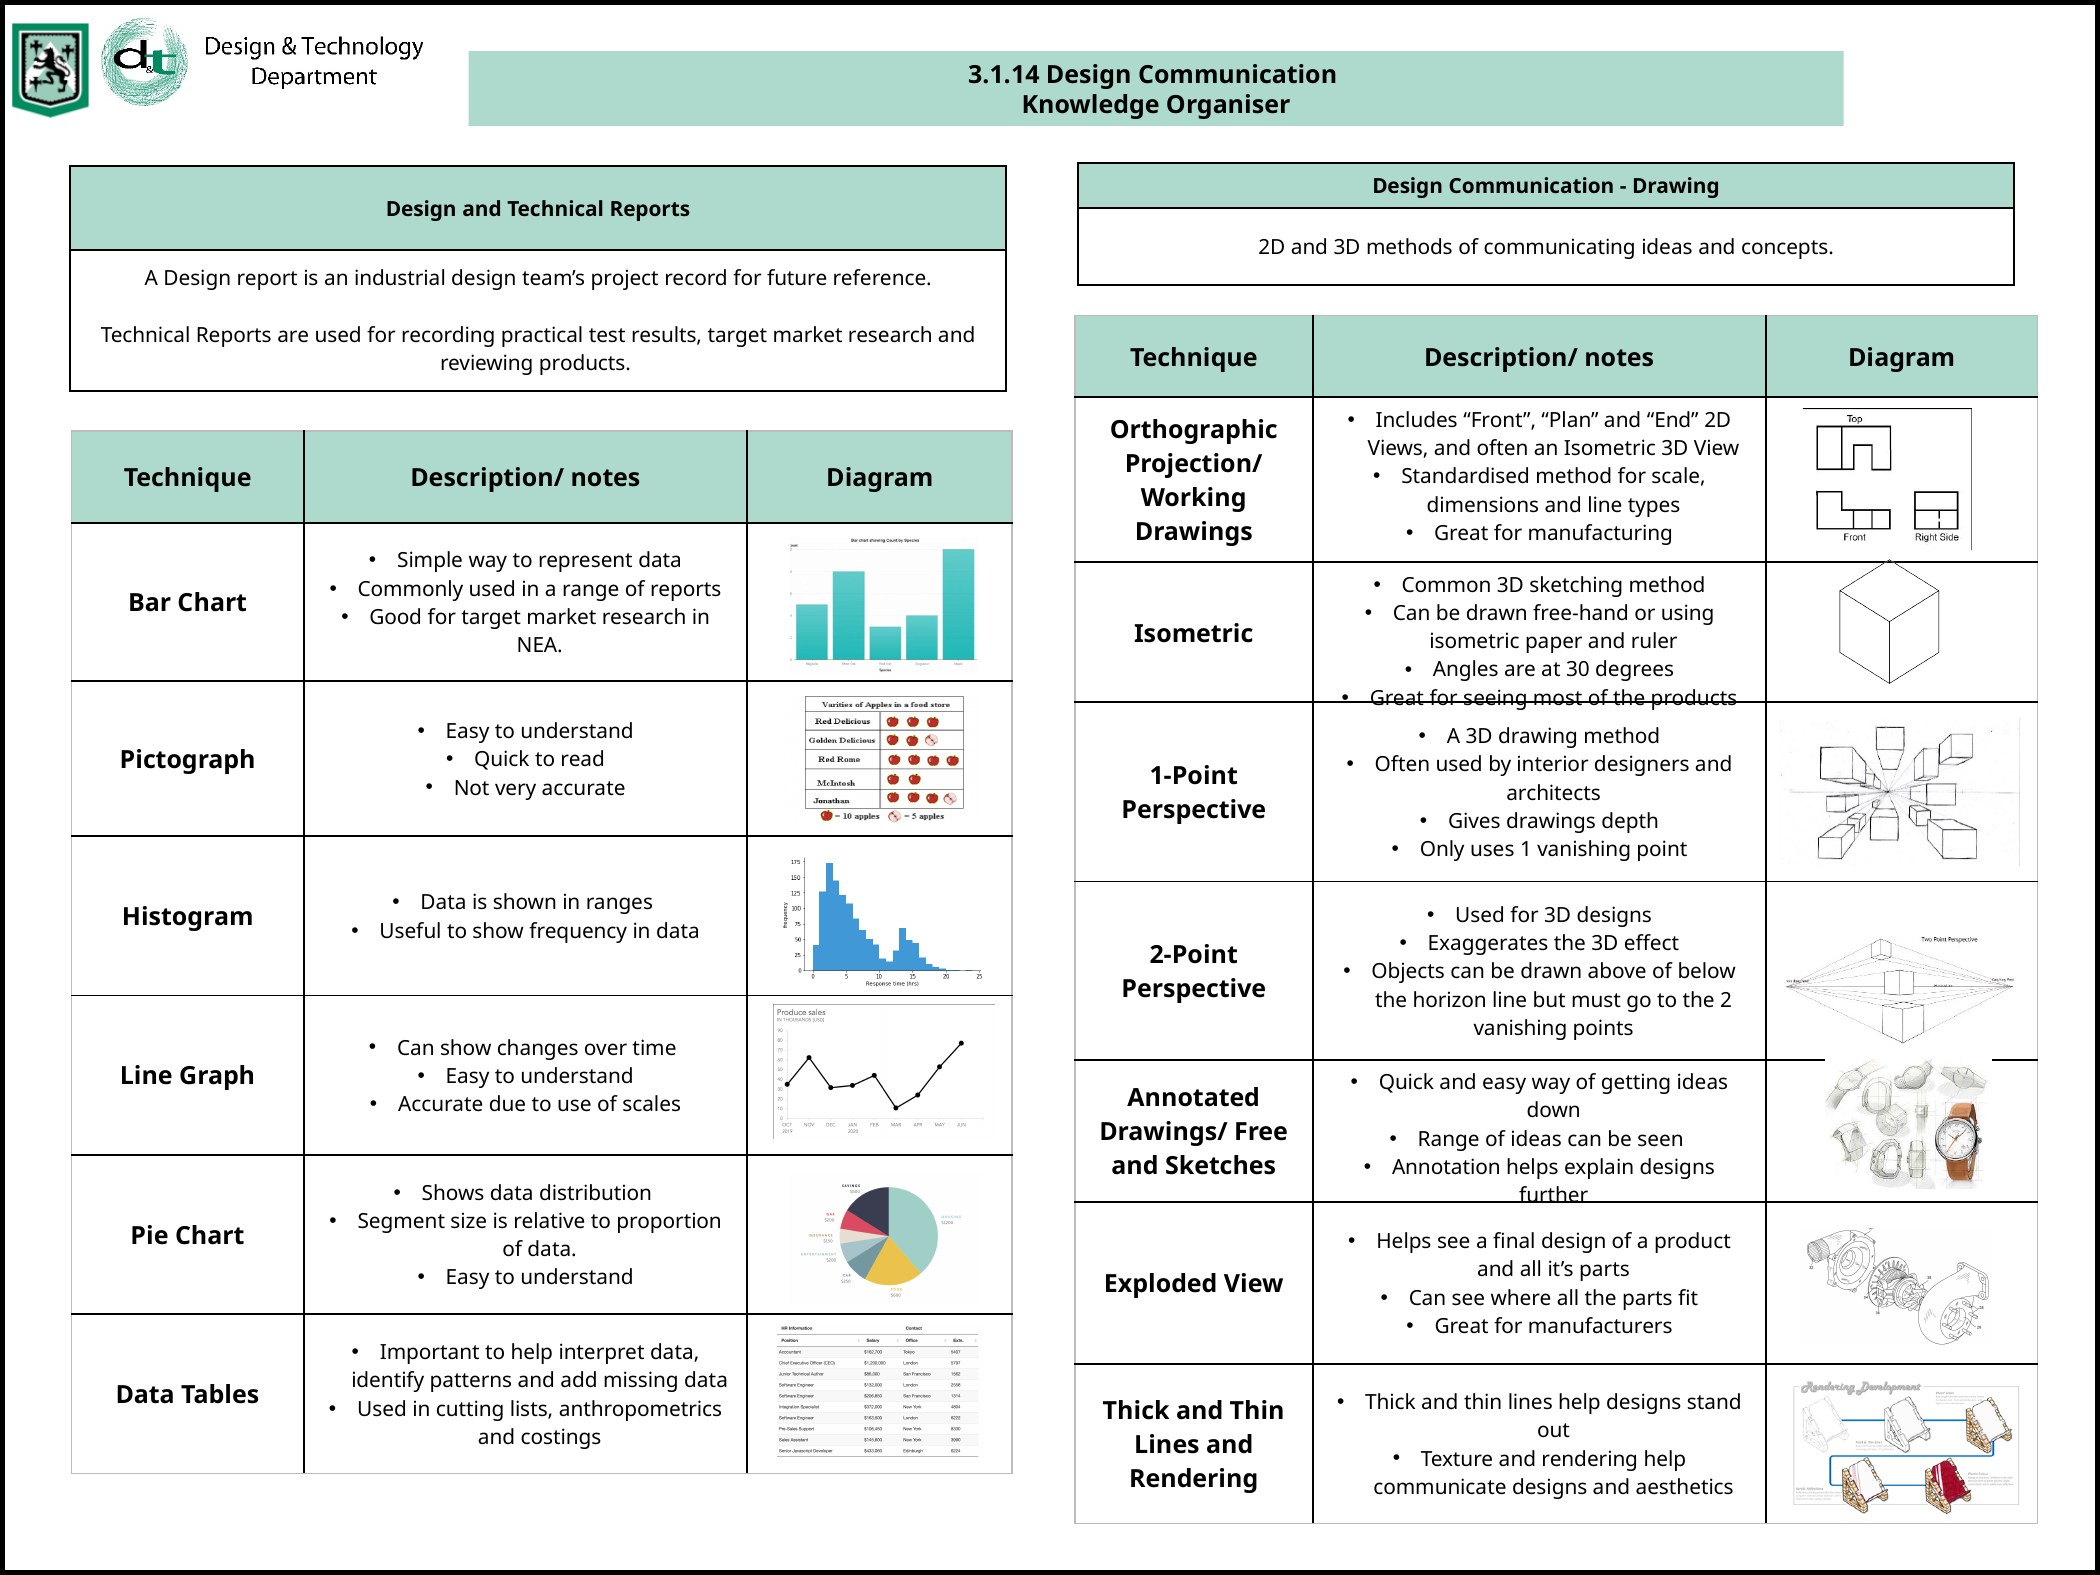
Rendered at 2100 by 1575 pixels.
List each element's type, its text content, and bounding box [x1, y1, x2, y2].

table_cell Exploded View [1076, 1203, 1312, 1363]
table_cell Histogram [72, 837, 303, 995]
table_cell Pie Chart [72, 1156, 303, 1313]
table_cell Data is shown in ranges Useful to show frequency in data [305, 837, 746, 995]
picture [1802, 408, 1972, 550]
table_cell 1-Point Perspective [1076, 703, 1312, 881]
picture [1783, 933, 2016, 1048]
table_cell [748, 682, 1011, 835]
table_cell Important to help interpret data, identify patterns and add missing data Used in cutting lists, anthropometrics and costings [305, 1315, 746, 1473]
table_cell Shows data distribution Segment size is relative to proportion of data. Easy to understand [305, 1156, 746, 1313]
table_cell Pictograph [72, 682, 303, 835]
table_cell Easy to understand Quick to read Not very accurate [305, 682, 746, 835]
picture [1799, 1228, 1994, 1346]
picture [790, 537, 979, 673]
table_cell Annotated Drawings/ Free and Sketches [1076, 1061, 1312, 1201]
table_cell [748, 524, 1011, 680]
table_cell Data Tables [72, 1315, 303, 1473]
table_header Design and Technical Reports [71, 167, 1005, 249]
picture [773, 1004, 995, 1139]
table_header Design Communication - Drawing [1079, 164, 2013, 207]
table_header Technique [1076, 316, 1312, 396]
table_header Description/ notes [305, 432, 746, 522]
table_cell Line Graph [72, 996, 303, 1154]
table_cell Thick and Thin Lines and Rendering [1076, 1365, 1312, 1523]
table_cell [1767, 1203, 2037, 1363]
picture [1839, 559, 1940, 685]
table_cell 2-Point Perspective [1076, 882, 1312, 1059]
table_cell [1767, 882, 2037, 1059]
table_header Diagram [748, 432, 1011, 522]
table_cell [1767, 703, 2037, 881]
table_cell A 3D drawing method Often used by interior designers and architects Gives drawings depth Only uses 1 vanishing point [1314, 703, 1765, 881]
table_cell [748, 837, 1011, 995]
table_cell [1767, 1365, 2037, 1523]
table_header Technique [72, 432, 303, 522]
table_cell Helps see a final design of a product and all it’s parts Can see where all the parts fit Great for manufacturers [1314, 1203, 1765, 1363]
table_cell [1767, 1061, 2037, 1201]
table_cell Quick and easy way of getting ideas down Range of ideas can be seen Annotation helps explain designs further [1314, 1061, 1765, 1201]
table_cell Thick and thin lines help designs stand out Texture and rendering help communicate designs and aesthetics [1314, 1365, 1765, 1523]
table_cell Simple way to represent data Commonly used in a range of reports Good for target market research in NEA. [305, 524, 746, 680]
table_header Description/ notes [1314, 316, 1765, 396]
picture [789, 1172, 982, 1304]
picture [1825, 1059, 1992, 1189]
table_cell [748, 1156, 1011, 1313]
text_box [0, 0, 2100, 1575]
table_cell Common 3D sketching method Can be drawn free-hand or using isometric paper and ruler Angles are at 30 degrees Great for seeing most of the products [1314, 563, 1765, 701]
table_cell 2D and 3D methods of communicating ideas and concepts. [1079, 209, 2013, 284]
table_cell Can show changes over time Easy to understand Accurate due to use of scales [305, 996, 746, 1154]
table_cell Used for 3D designs Exaggerates the 3D effect Objects can be drawn above of below the horizon line but must go to the 2 vanishing points [1314, 882, 1765, 1059]
picture [8, 12, 444, 124]
table_cell A Design report is an industrial design team’s project record for future reference. Technical Reports are used for recording practical test results, target market research and reviewing products. [71, 251, 1005, 390]
table_cell Bar Chart [72, 524, 303, 680]
table_cell [748, 1315, 1011, 1473]
table_cell Orthographic Projection/ Working Drawings [1076, 398, 1312, 561]
picture [1783, 1376, 2029, 1515]
picture [777, 1324, 983, 1459]
table_cell [1767, 398, 2037, 561]
table_cell Includes “Front”, “Plan” and “End” 2D Views, and often an Isometric 3D View Standardised method for scale, dimensions and line types Great for manufacturing [1314, 398, 1765, 561]
table_cell [748, 996, 1011, 1154]
table_header Diagram [1767, 316, 2037, 396]
picture [778, 852, 987, 991]
table_cell Isometric [1076, 563, 1312, 701]
picture [1779, 718, 2020, 866]
picture [783, 694, 981, 825]
text_box 3.1.14 Design Communication Knowledge Organiser [468, 51, 1844, 126]
table_cell [1767, 563, 2037, 701]
